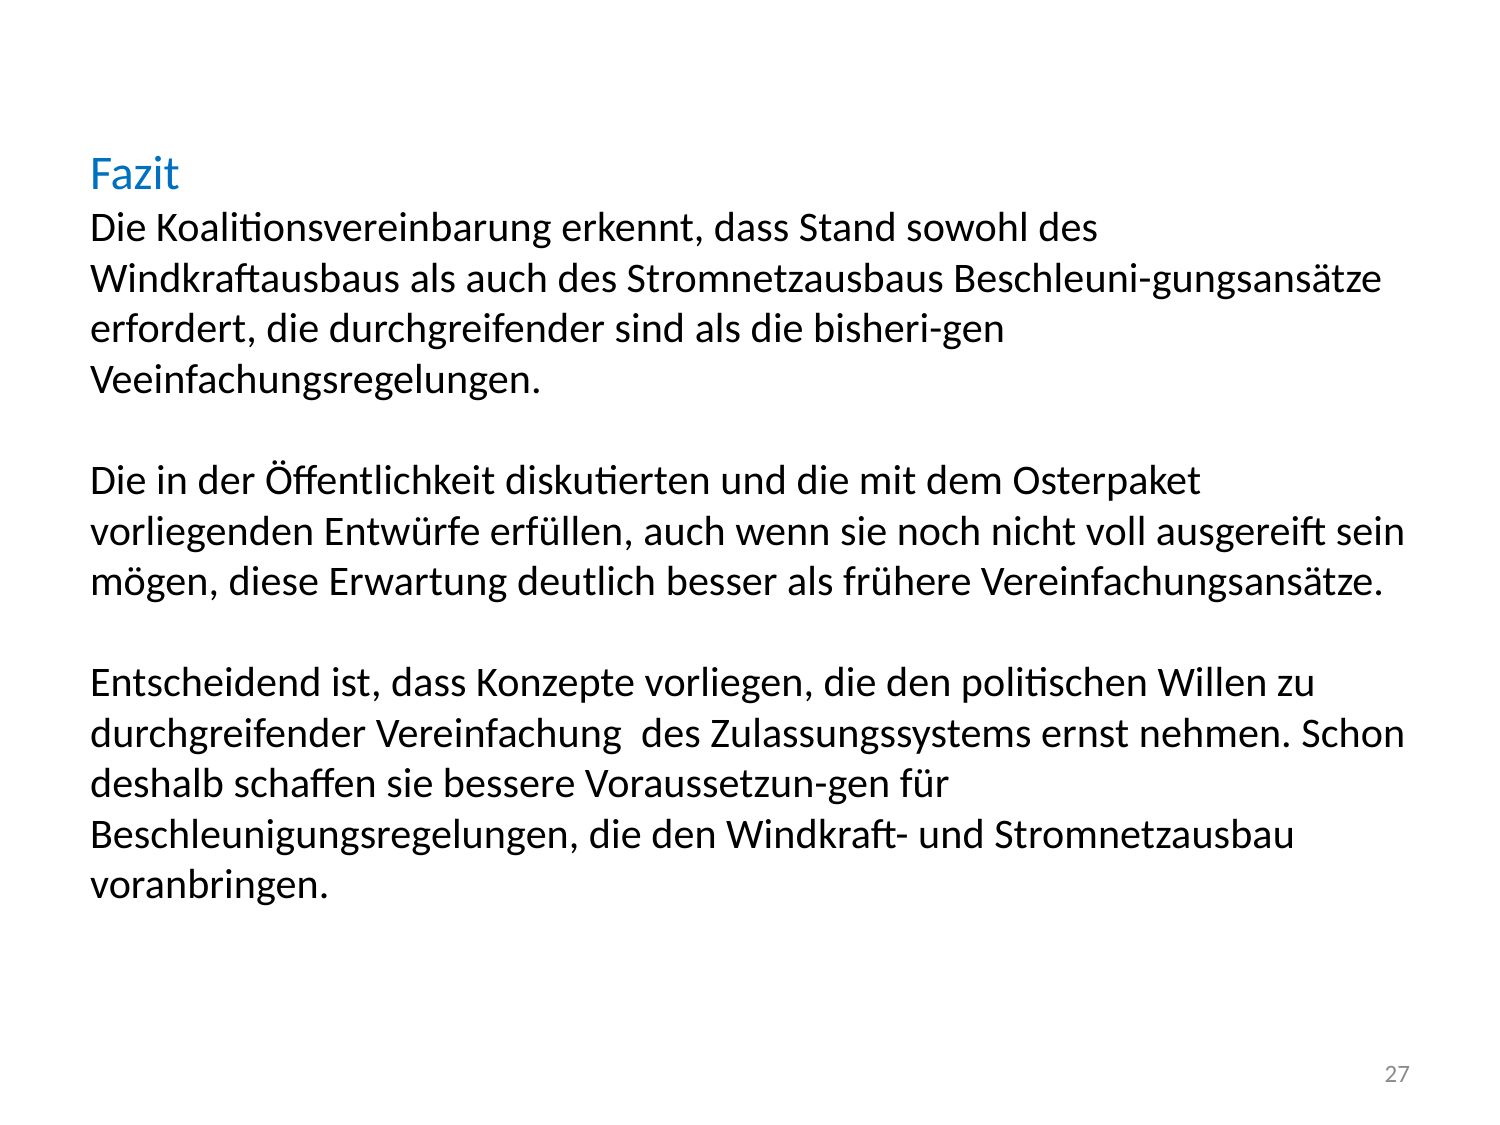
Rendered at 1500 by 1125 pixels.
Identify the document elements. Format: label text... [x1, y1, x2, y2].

slide_number 27 [1074, 1042, 1425, 1103]
title Fazit Die Koalitionsvereinbarung erkennt, dass Stand sowohl des Windkraftausbaus als auch des Stromnetzausbaus Beschleuni-gungsansätze erfordert, die durchgreifender sind als die bisheri-gen Veeinfachungsregelungen. Die in der Öffentlichkeit diskutierten und die mit dem Osterpaket vorliegenden Entwürfe erfüllen, auch wenn sie noch nicht voll ausgereift sein mögen, diese Erwartung deutlich besser als frühere Vereinfachungsansätze. Entscheidend ist, dass Konzepte vorliegen, die den politischen Willen zu durchgreifender Vereinfachung des Zulassungssystems ernst nehmen. Schon deshalb schaffen sie bessere Voraussetzun-gen für Beschleunigungsregelungen, die den Windkraft- und Stromnetzausbau voranbringen. [75, 45, 1425, 1047]
